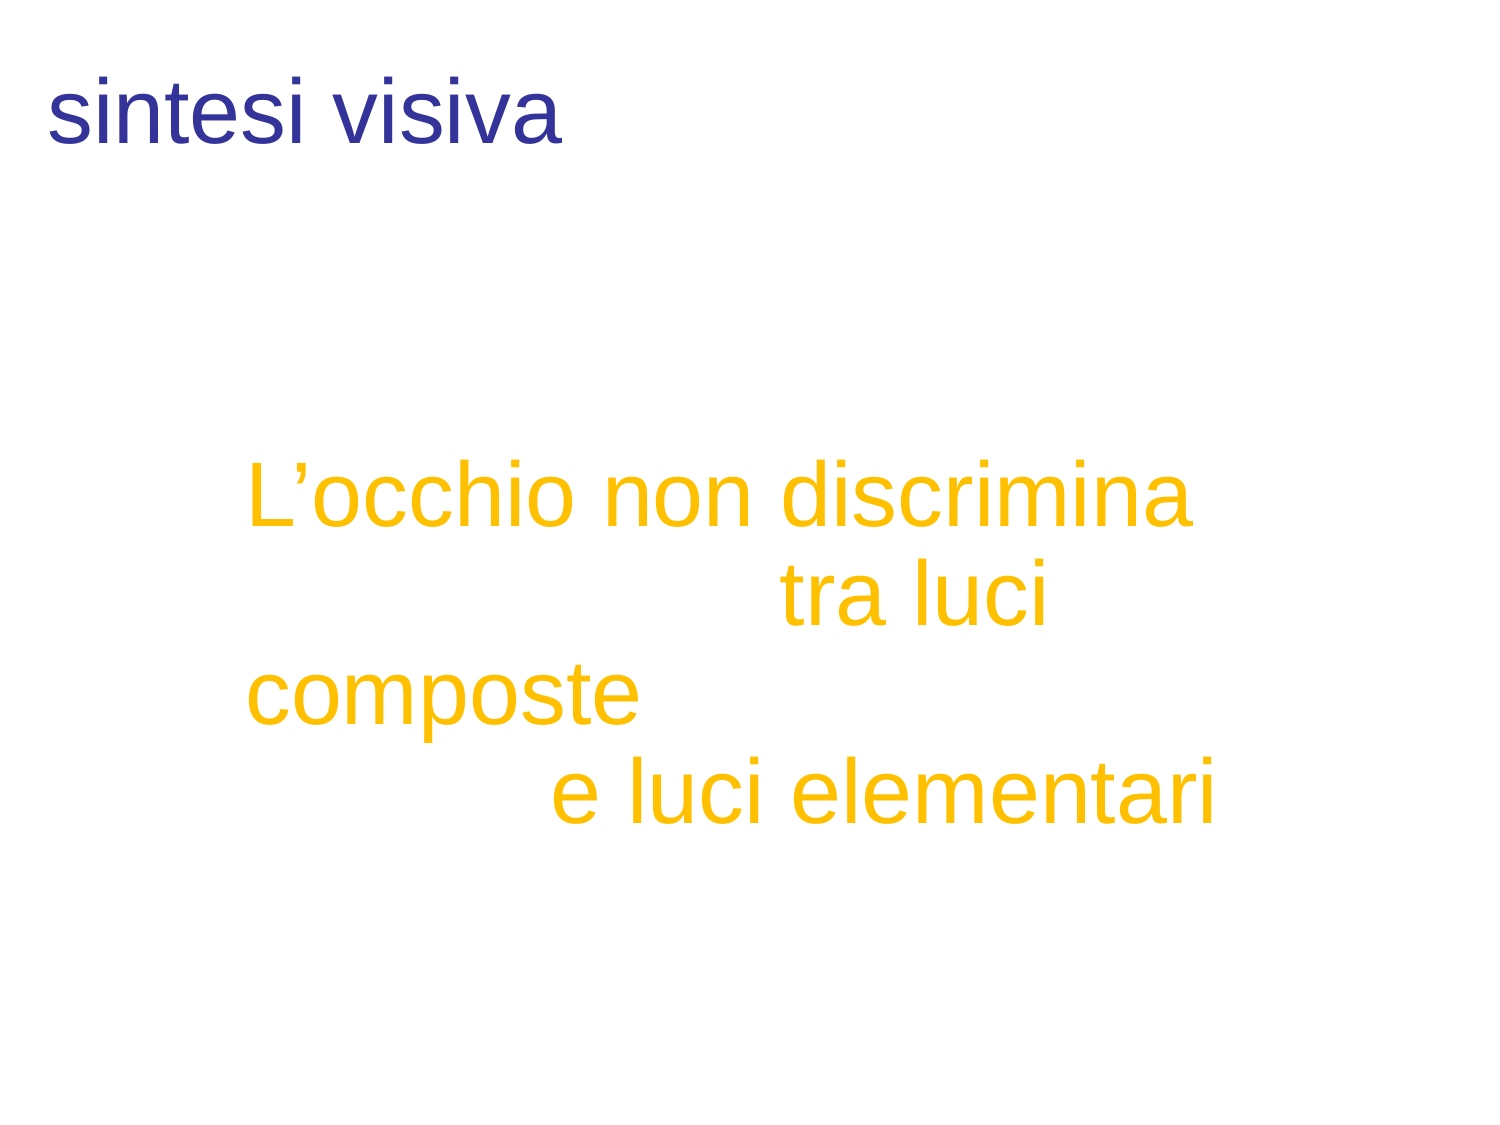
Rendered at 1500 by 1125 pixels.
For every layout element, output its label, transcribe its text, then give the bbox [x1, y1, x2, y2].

title sintesi visiva [32, 44, 653, 248]
list L’occhio non discrimina tra luci composte e luci elementari [229, 439, 1363, 655]
